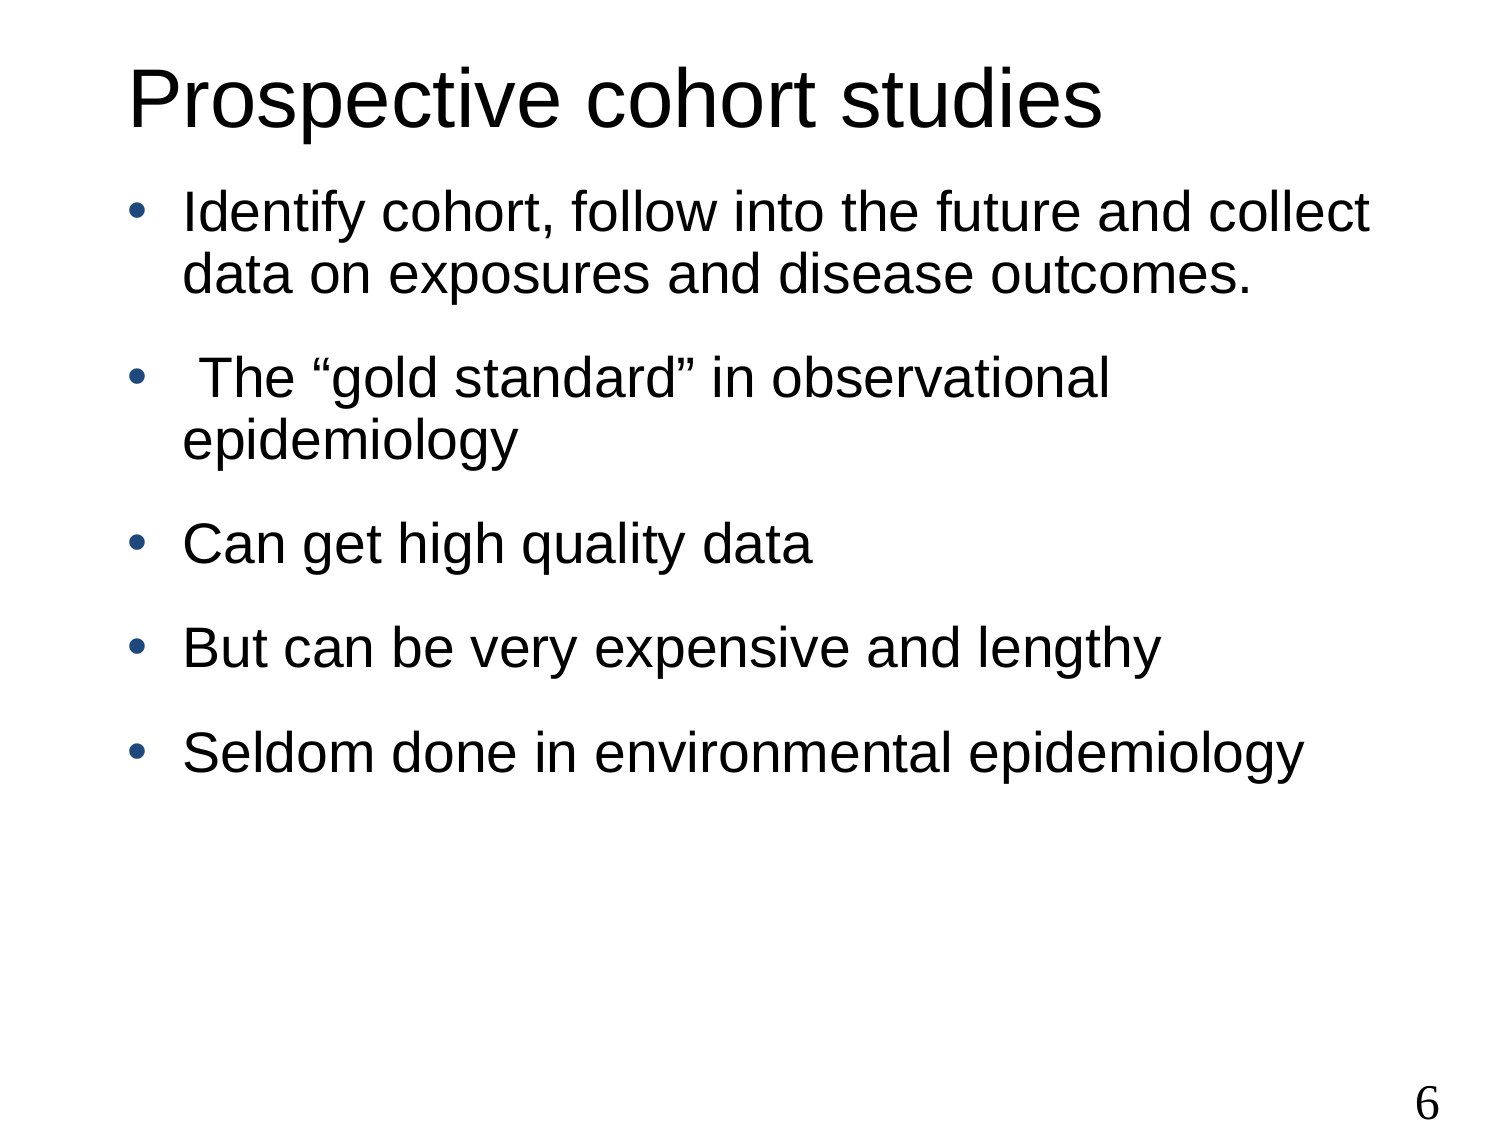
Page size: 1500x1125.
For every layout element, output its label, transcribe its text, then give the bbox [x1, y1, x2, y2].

text_box 6 [1400, 1062, 1500, 1125]
list Identify cohort, follow into the future and collect data on exposures and disease outcomes. The “gold standard” in observational epidemiology Can get high quality data But can be very expensive and lengthy Seldom done in environmental epidemiology [112, 174, 1388, 850]
title Prospective cohort studies [112, 0, 1388, 174]
